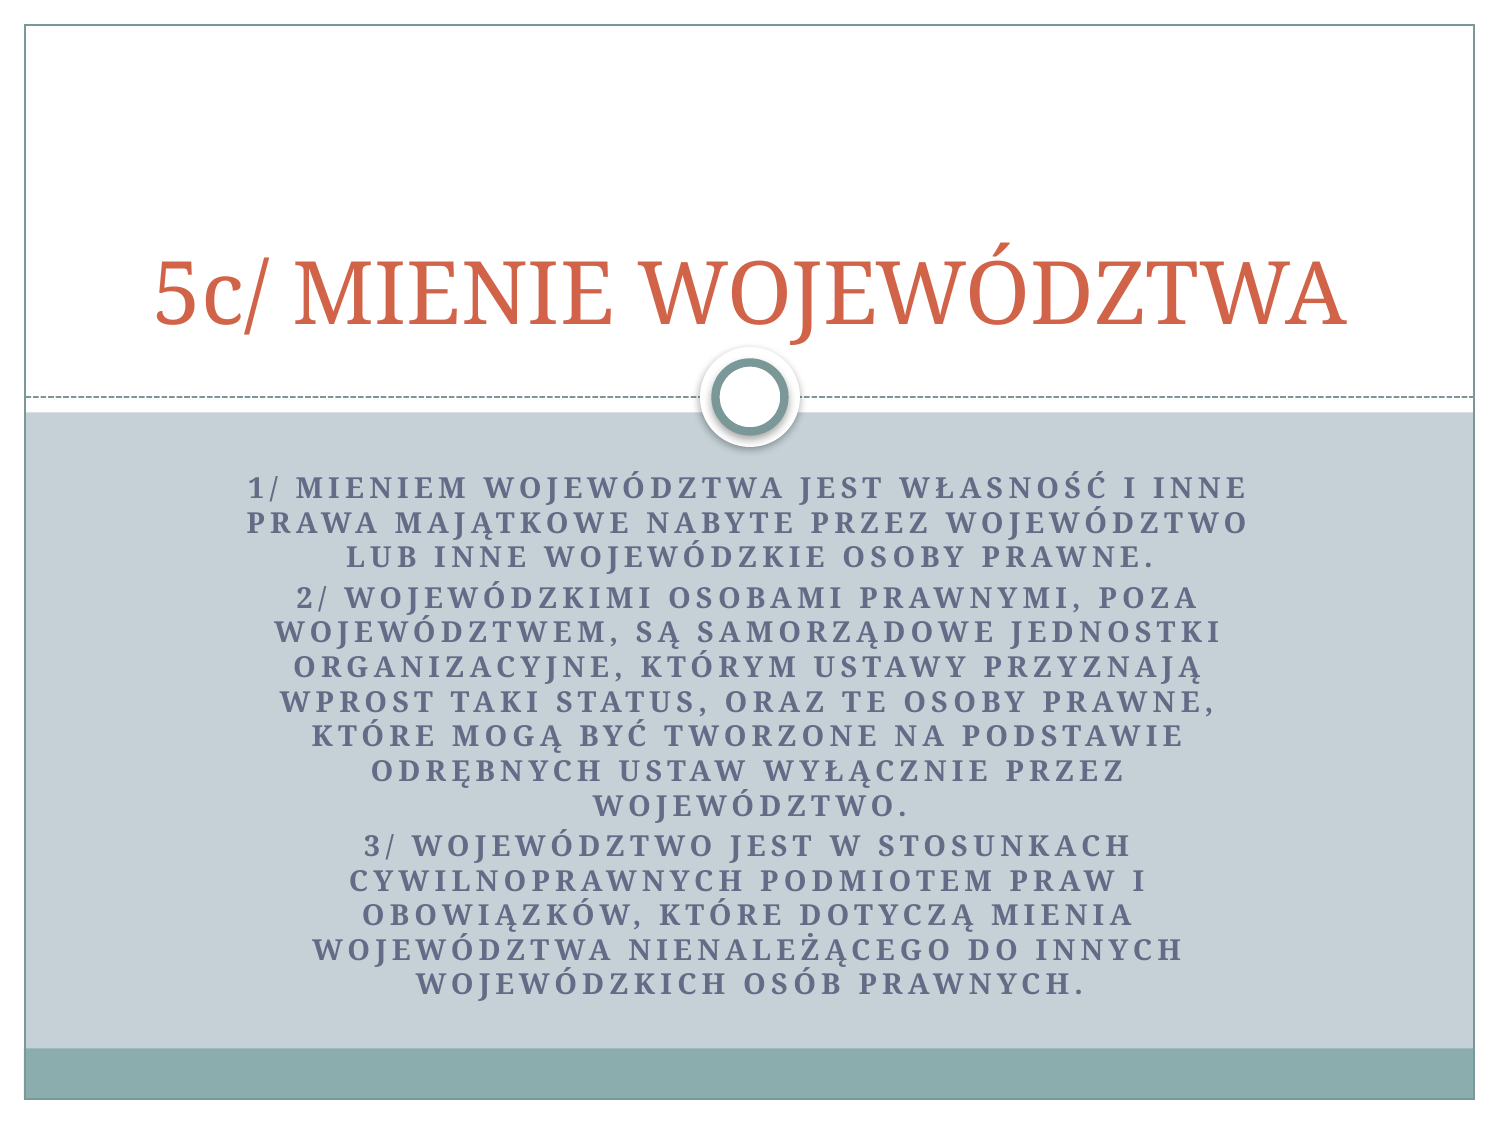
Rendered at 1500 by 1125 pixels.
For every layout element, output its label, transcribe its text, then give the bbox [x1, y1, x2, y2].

title 5c/ MIENIE WOJEWÓDZTWA [112, 62, 1388, 350]
subtitle 1/ Mieniem województwa jest własność i inne prawa majątkowe nabyte przez województwo lub inne wojewódzkie osoby prawne. 2/ Wojewódzkimi osobami prawnymi, poza województwem, są samorządowe jednostki organizacyjne, którym ustawy przyznają wprost taki status, oraz te osoby prawne, które mogą być tworzone na podstawie odrębnych ustaw wyłącznie przez województwo. 3/ Województwo jest w stosunkach cywilnoprawnych podmiotem praw i obowiązków, które dotyczą mienia województwa nienależącego do innych wojewódzkich osób prawnych. [225, 462, 1275, 1020]
